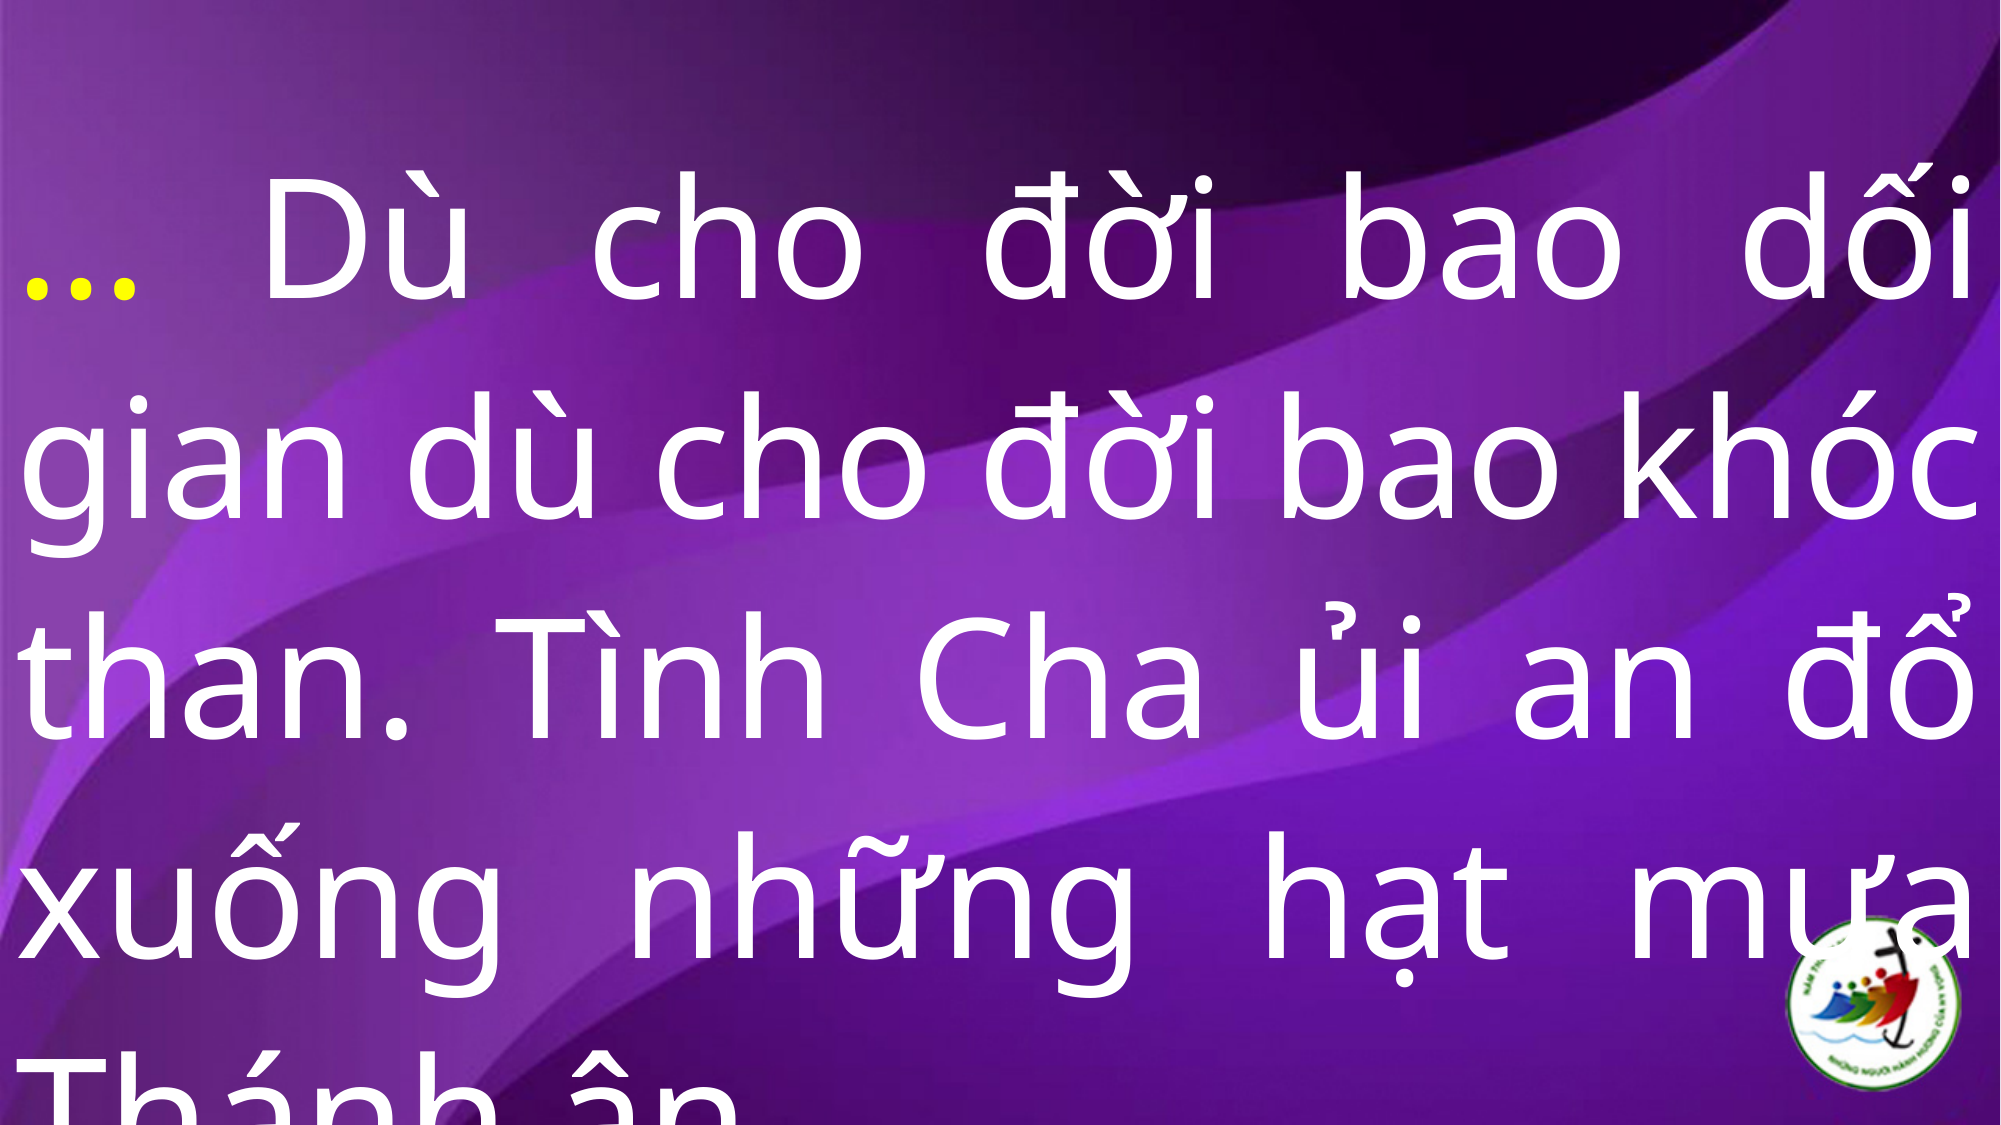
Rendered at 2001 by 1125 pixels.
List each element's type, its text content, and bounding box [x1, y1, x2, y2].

subtitle … Dù cho đời bao dối gian dù cho đời bao khóc than. Tình Cha ủi an đổ xuống những hạt mưa Thánh ân [0, 104, 2000, 1125]
picture [0, 0, 2001, 1125]
